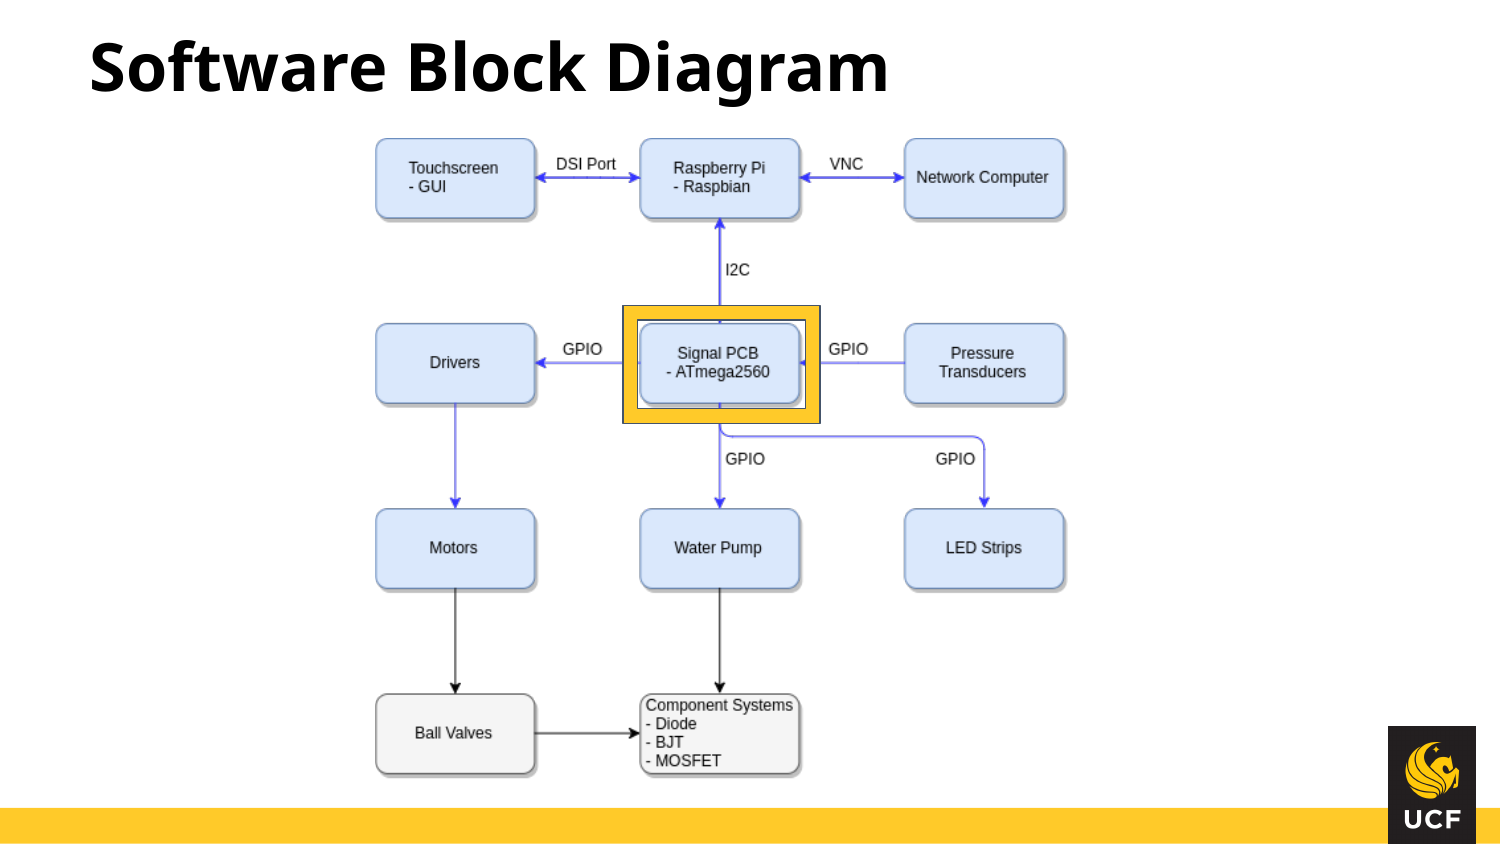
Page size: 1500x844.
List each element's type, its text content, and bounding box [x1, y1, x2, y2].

picture [1388, 726, 1476, 844]
picture [375, 138, 1068, 781]
title Software Block Diagram [74, 0, 1369, 152]
